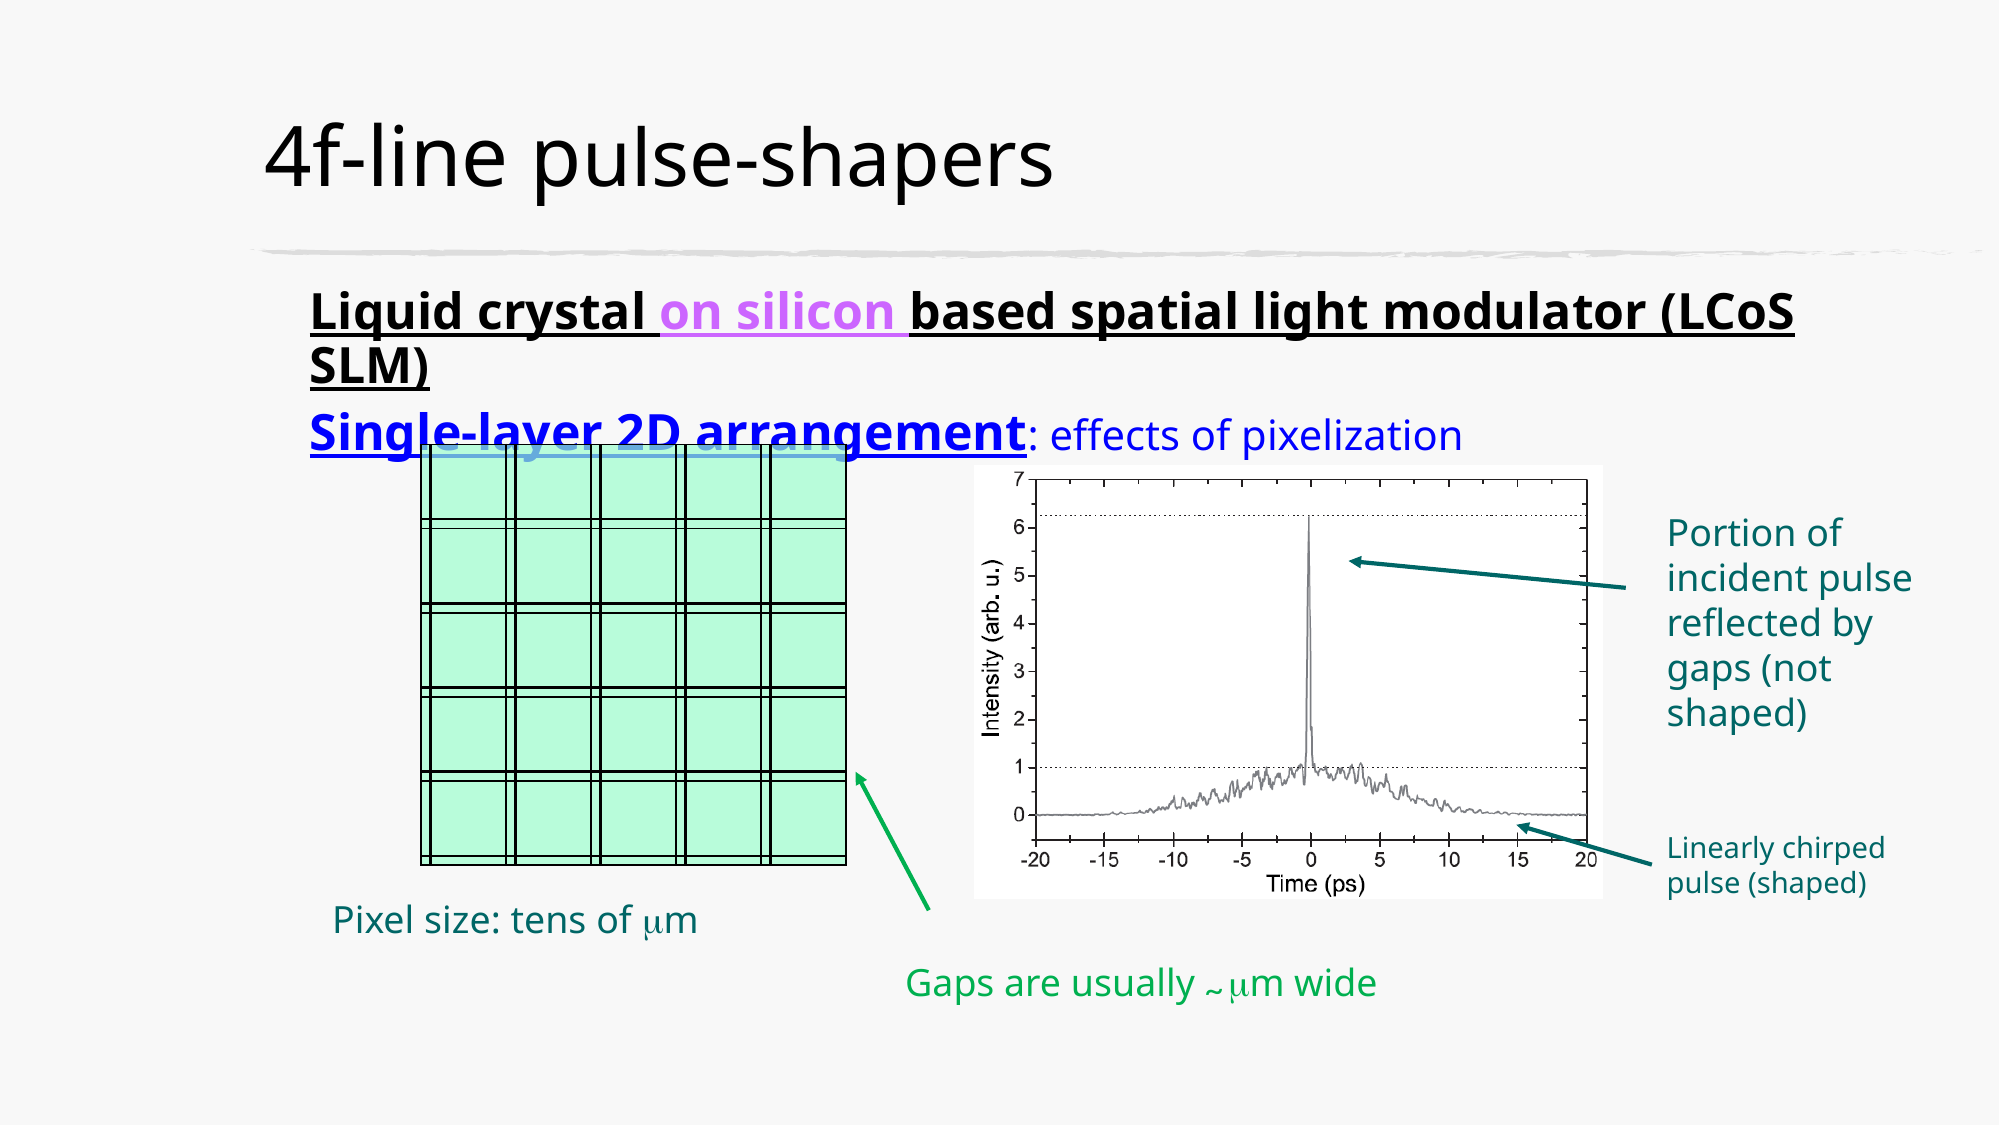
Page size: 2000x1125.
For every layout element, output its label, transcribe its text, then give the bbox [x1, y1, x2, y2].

text_box Gaps are usually ~ mm wide [890, 926, 1393, 1018]
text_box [1348, 560, 1626, 588]
text_box Pixel size: tens of mm [317, 888, 714, 949]
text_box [420, 444, 847, 866]
title 4f-line pulse-shapers [249, 45, 1626, 213]
text_box Linearly chirped pulse (shaped) [1651, 822, 1936, 907]
text_box Liquid crystal on silicon based spatial light modulator (LCoS SLM) Single-layer 2D arrangement: effects of pixelization [249, 278, 1910, 468]
text_box Portion of incident pulse reflected by gaps (not shaped) [1651, 501, 1936, 741]
picture [974, 465, 1603, 900]
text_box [855, 771, 929, 911]
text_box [1516, 824, 1652, 866]
